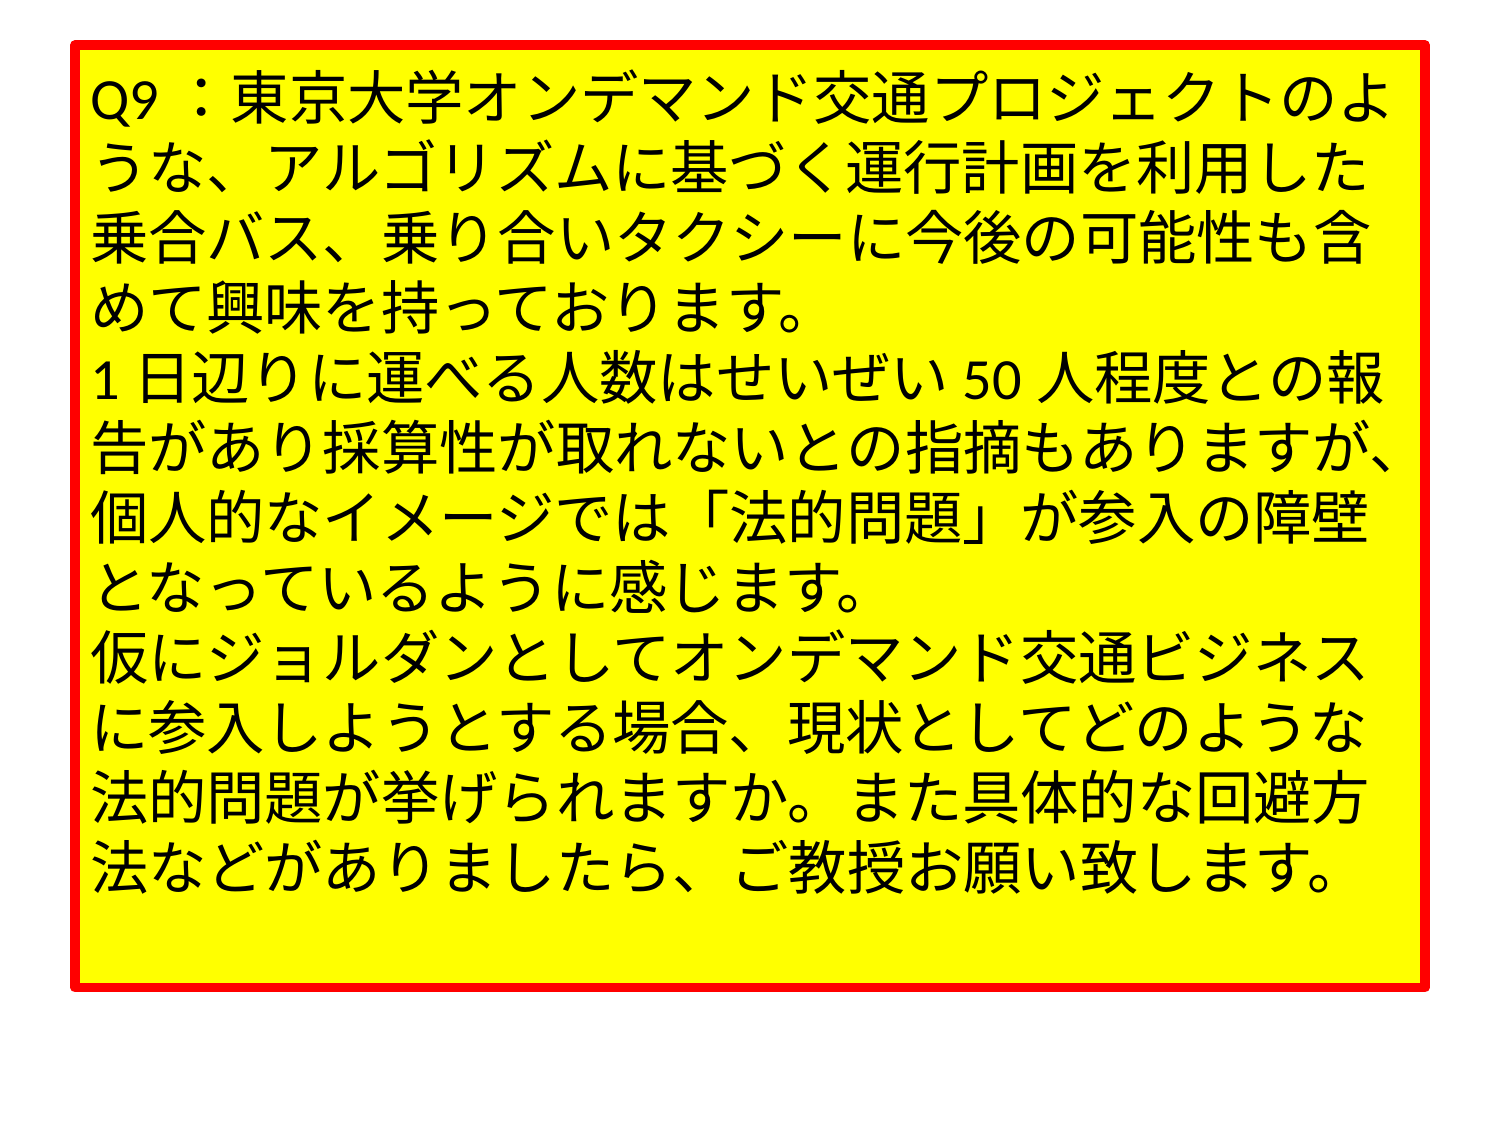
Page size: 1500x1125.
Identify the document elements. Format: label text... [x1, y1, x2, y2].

title Q9：東京大学オンデマンド交通プロジェクトのような、アルゴリズムに基づく運行計画を利用した乗合バス、乗り合いタクシーに今後の可能性も含めて興味を持っております。 1日辺りに運べる人数はせいぜい50人程度との報告があり採算性が取れないとの指摘もありますが、個人的なイメージでは「法的問題」が参入の障壁となっているように感じます。 仮にジョルダンとしてオンデマンド交通ビジネスに参入しようとする場合、現状としてどのような法的問題が挙げられますか。また具体的な回避方法などがありましたら、ご教授お願い致します。 [75, 45, 1425, 988]
